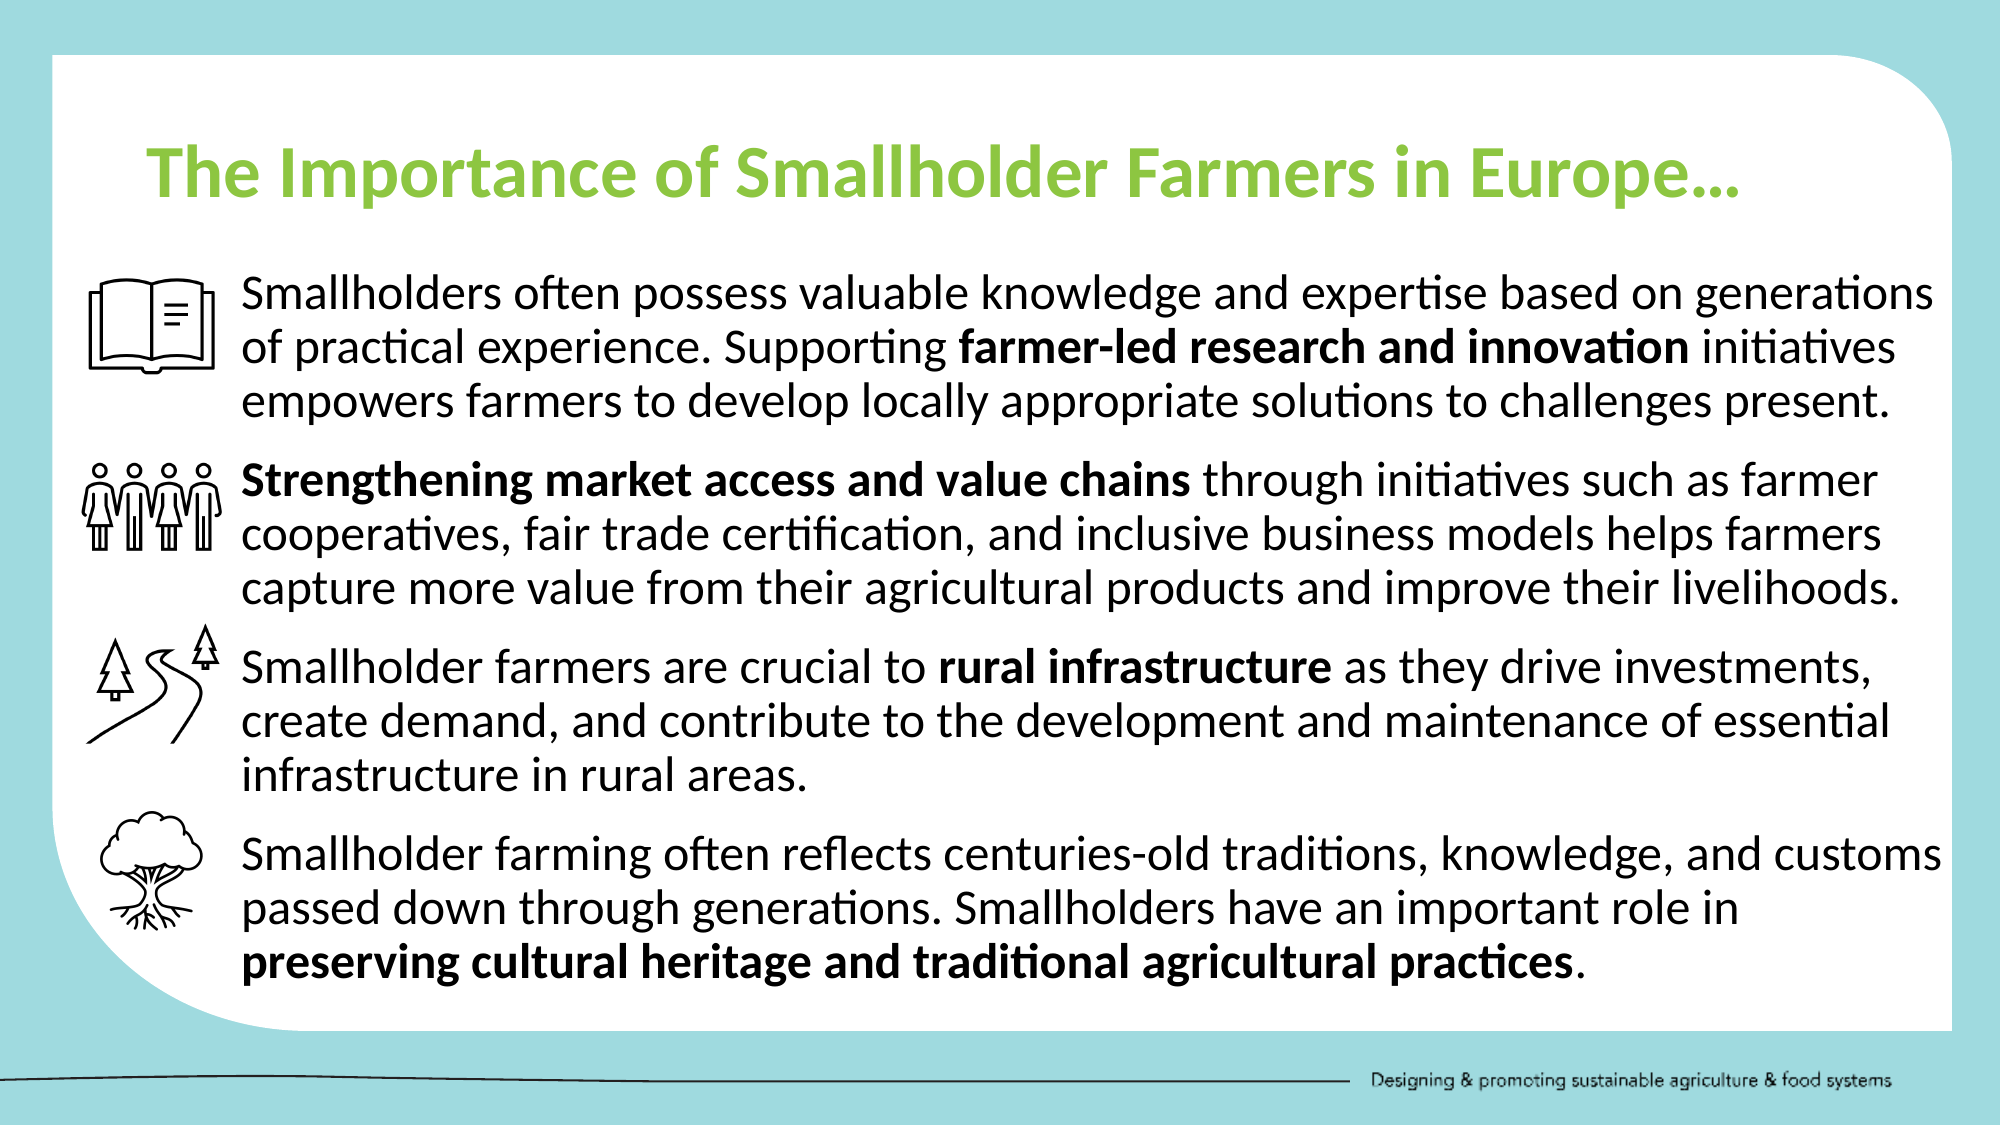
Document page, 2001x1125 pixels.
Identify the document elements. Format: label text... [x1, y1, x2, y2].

list The Importance of Smallholder Farmers in Europe… [130, 124, 1869, 257]
picture [87, 807, 215, 935]
picture [75, 613, 227, 764]
picture [75, 253, 227, 405]
list Smallholders often possess valuable knowledge and expertise based on generations of practical experience. Supporting farmer-led research and innovation initiatives empowers farmers to develop locally appropriate solutions to challenges present. Strengthening market access and value chains through initiatives such as farmer cooperatives, fair trade certification, and inclusive business models helps farmers capture more value from their agricultural products and improve their livelihoods. Smallholder farmers are crucial to rural infrastructure as they drive investments, create demand, and contribute to the development and maintenance of essential infrastructure in rural areas. Smallholder farming often reflects centuries-old traditions, knowledge, and customs passed down through generations. Smallholders have an important role in preserving cultural heritage and traditional agricultural practices. [226, 259, 1965, 891]
picture [75, 431, 227, 582]
picture [1332, 1063, 1914, 1105]
